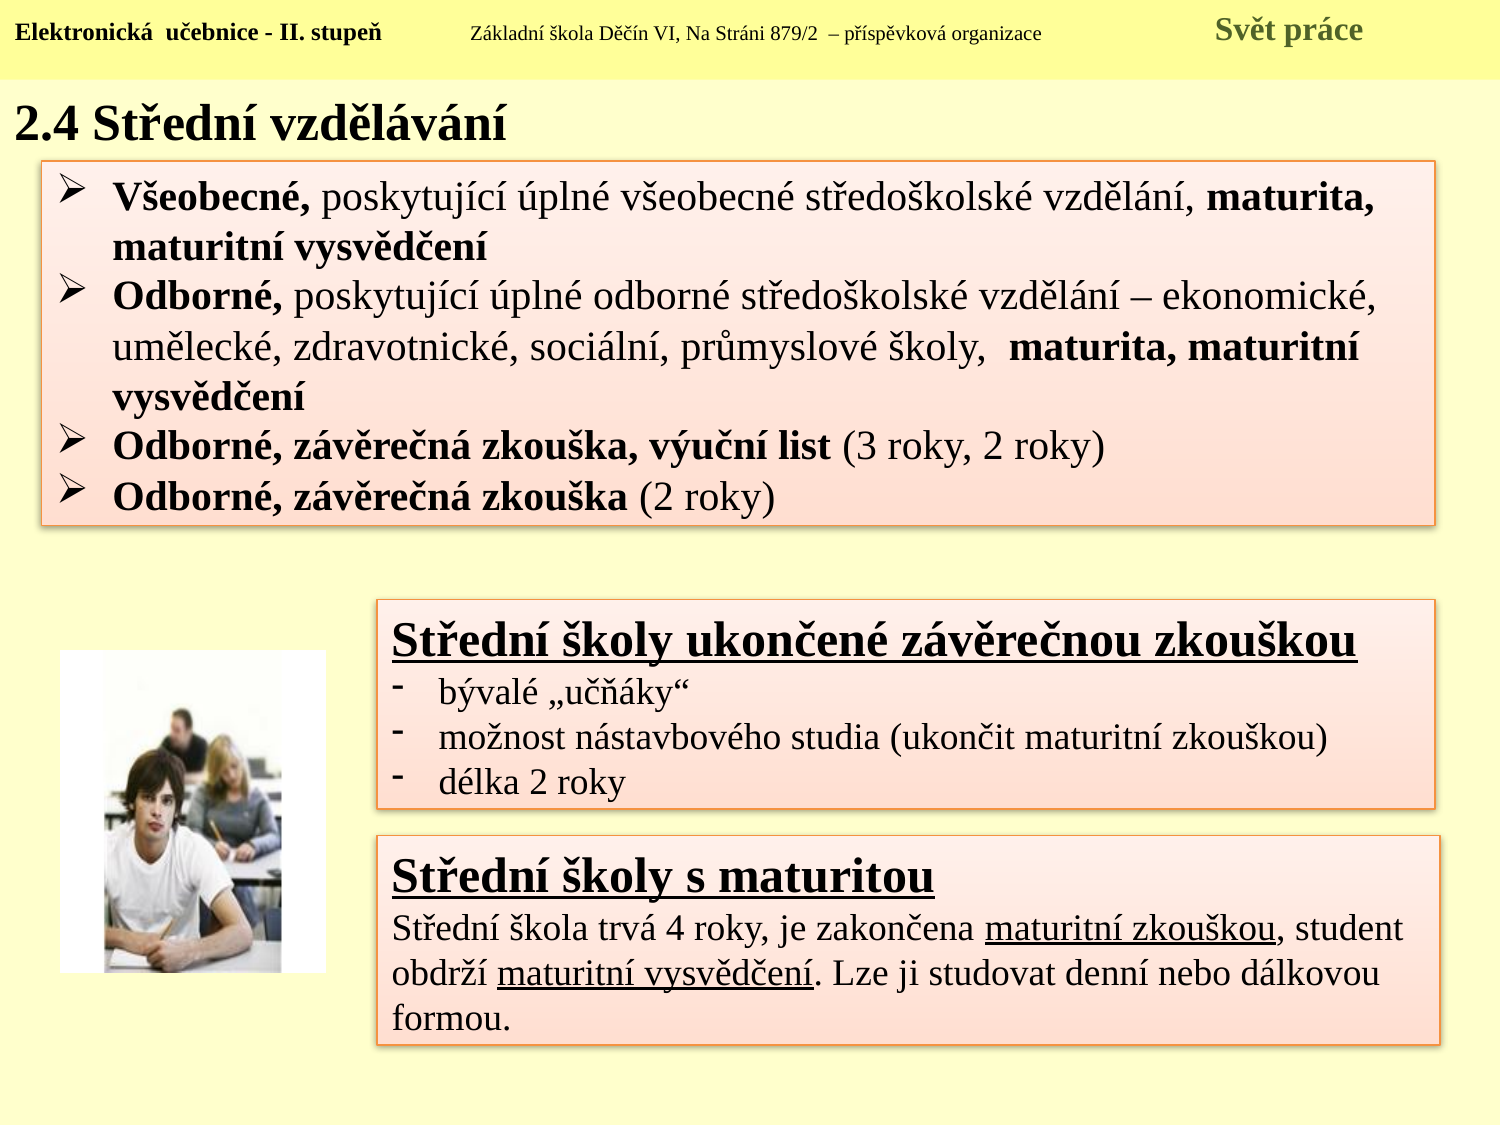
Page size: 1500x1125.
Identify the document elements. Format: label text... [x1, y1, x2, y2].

picture [60, 650, 326, 973]
text_box Střední školy ukončené závěrečnou zkouškou bývalé „učňáky“ možnost nástavbového studia (ukončit maturitní zkouškou) délka 2 roky [376, 599, 1436, 810]
text_box Všeobecné, poskytující úplné všeobecné středoškolské vzdělání, maturita, maturitní vysvědčení Odborné, poskytující úplné odborné středoškolské vzdělání – ekonomické, umělecké, zdravotnické, sociální, průmyslové školy, maturita, maturitní vysvědčení Odborné, závěrečná zkouška, výuční list (3 roky, 2 roky) Odborné, závěrečná zkouška (2 roky) [41, 160, 1436, 526]
text_box [738, 574, 1471, 925]
text_box Střední školy s maturitou Střední škola trvá 4 roky, je zakončena maturitní zkouškou, student obdrží maturitní vysvědčení. Lze ji studovat denní nebo dálkovou formou. [376, 835, 1441, 1046]
text_box Elektronická učebnice - II. stupeň Základní škola Děčín VI, Na Stráni 879/2 – příspěvková organizace Svět práce [0, 0, 1500, 80]
text_box 2.4 Střední vzdělávání [0, 80, 1500, 161]
